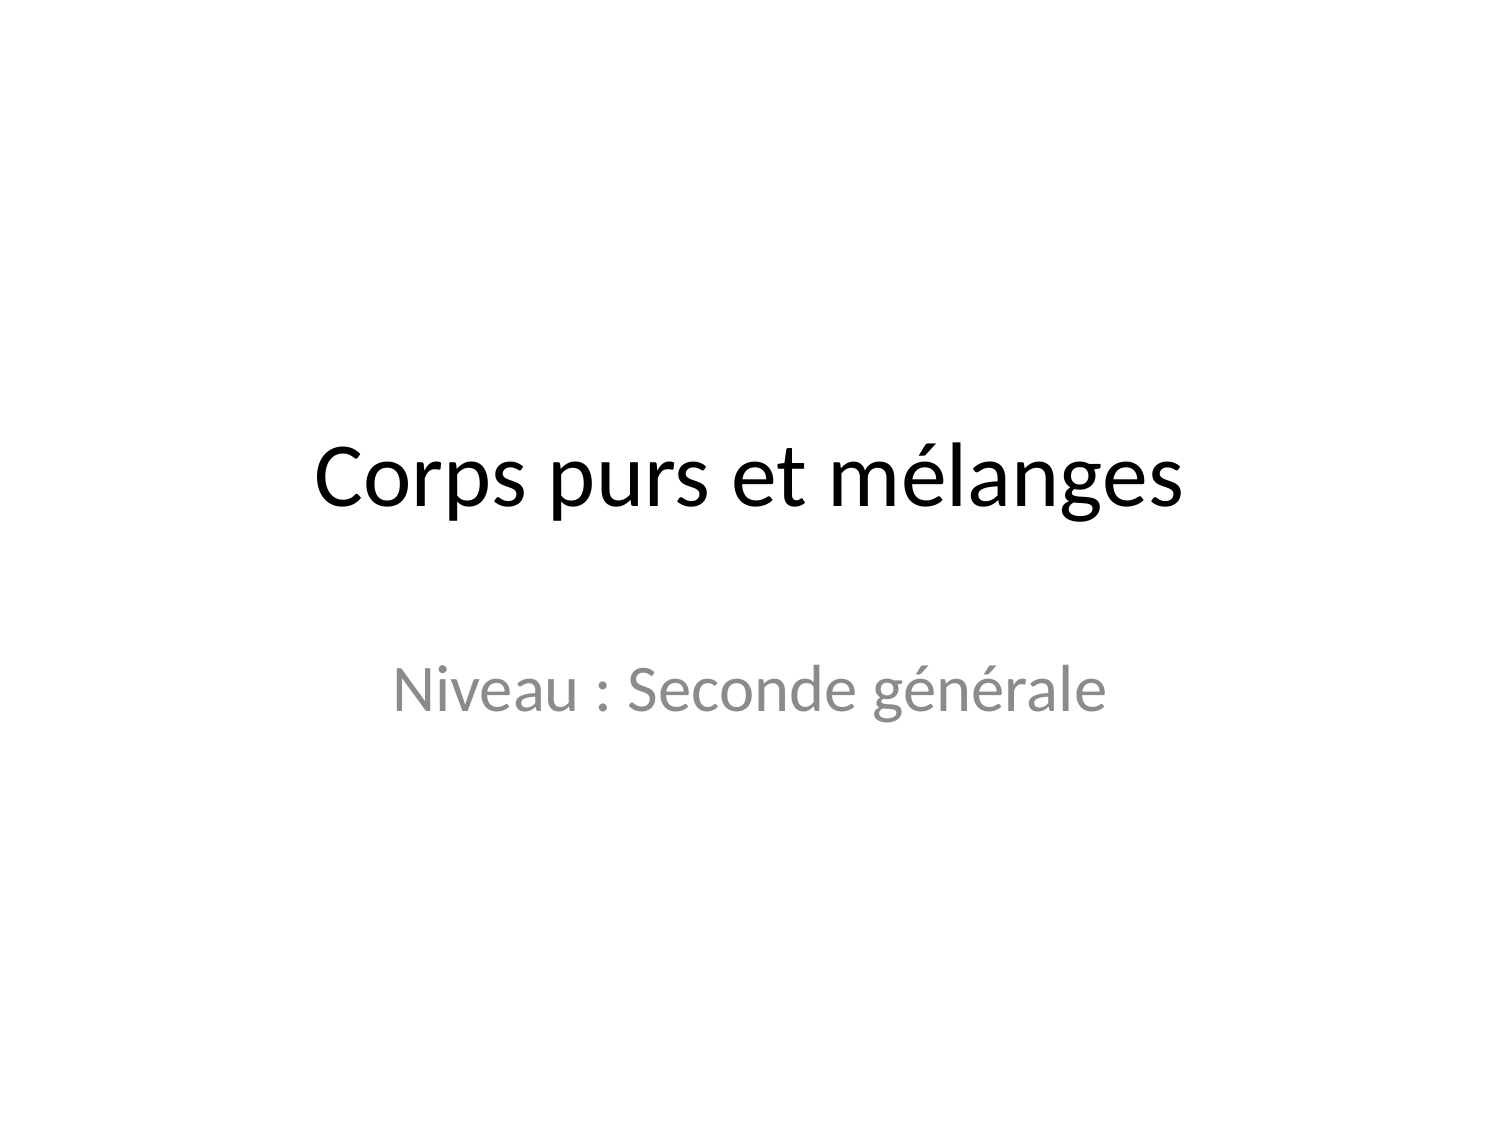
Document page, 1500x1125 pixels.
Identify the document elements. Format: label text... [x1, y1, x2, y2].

subtitle Niveau : Seconde générale [225, 637, 1275, 925]
title Corps purs et mélanges [112, 349, 1388, 591]
